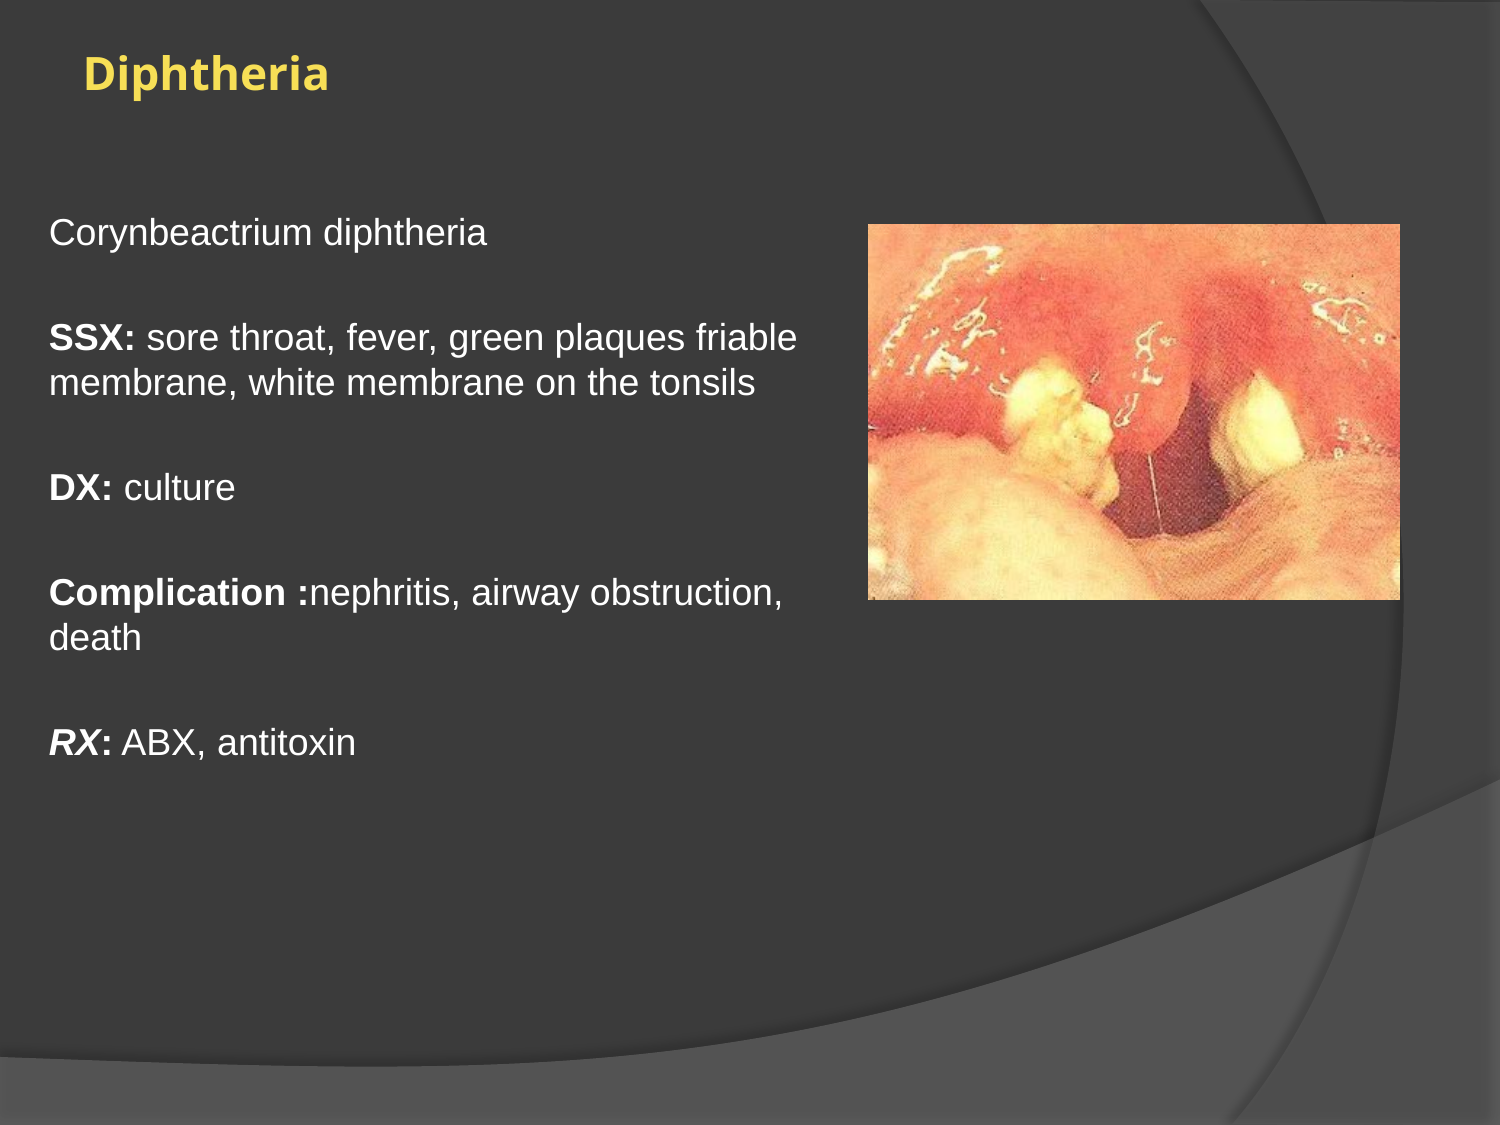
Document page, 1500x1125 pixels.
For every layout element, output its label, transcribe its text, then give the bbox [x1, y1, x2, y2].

title Diphtheria [74, 44, 569, 101]
list Corynbeactrium diphtheria SSX: sore throat, fever, green plaques friable membrane, white membrane on the tonsils DX: culture Complication :nephritis, airway obstruction, death RX: ABX, antitoxin [40, 373, 829, 764]
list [868, 224, 1401, 601]
